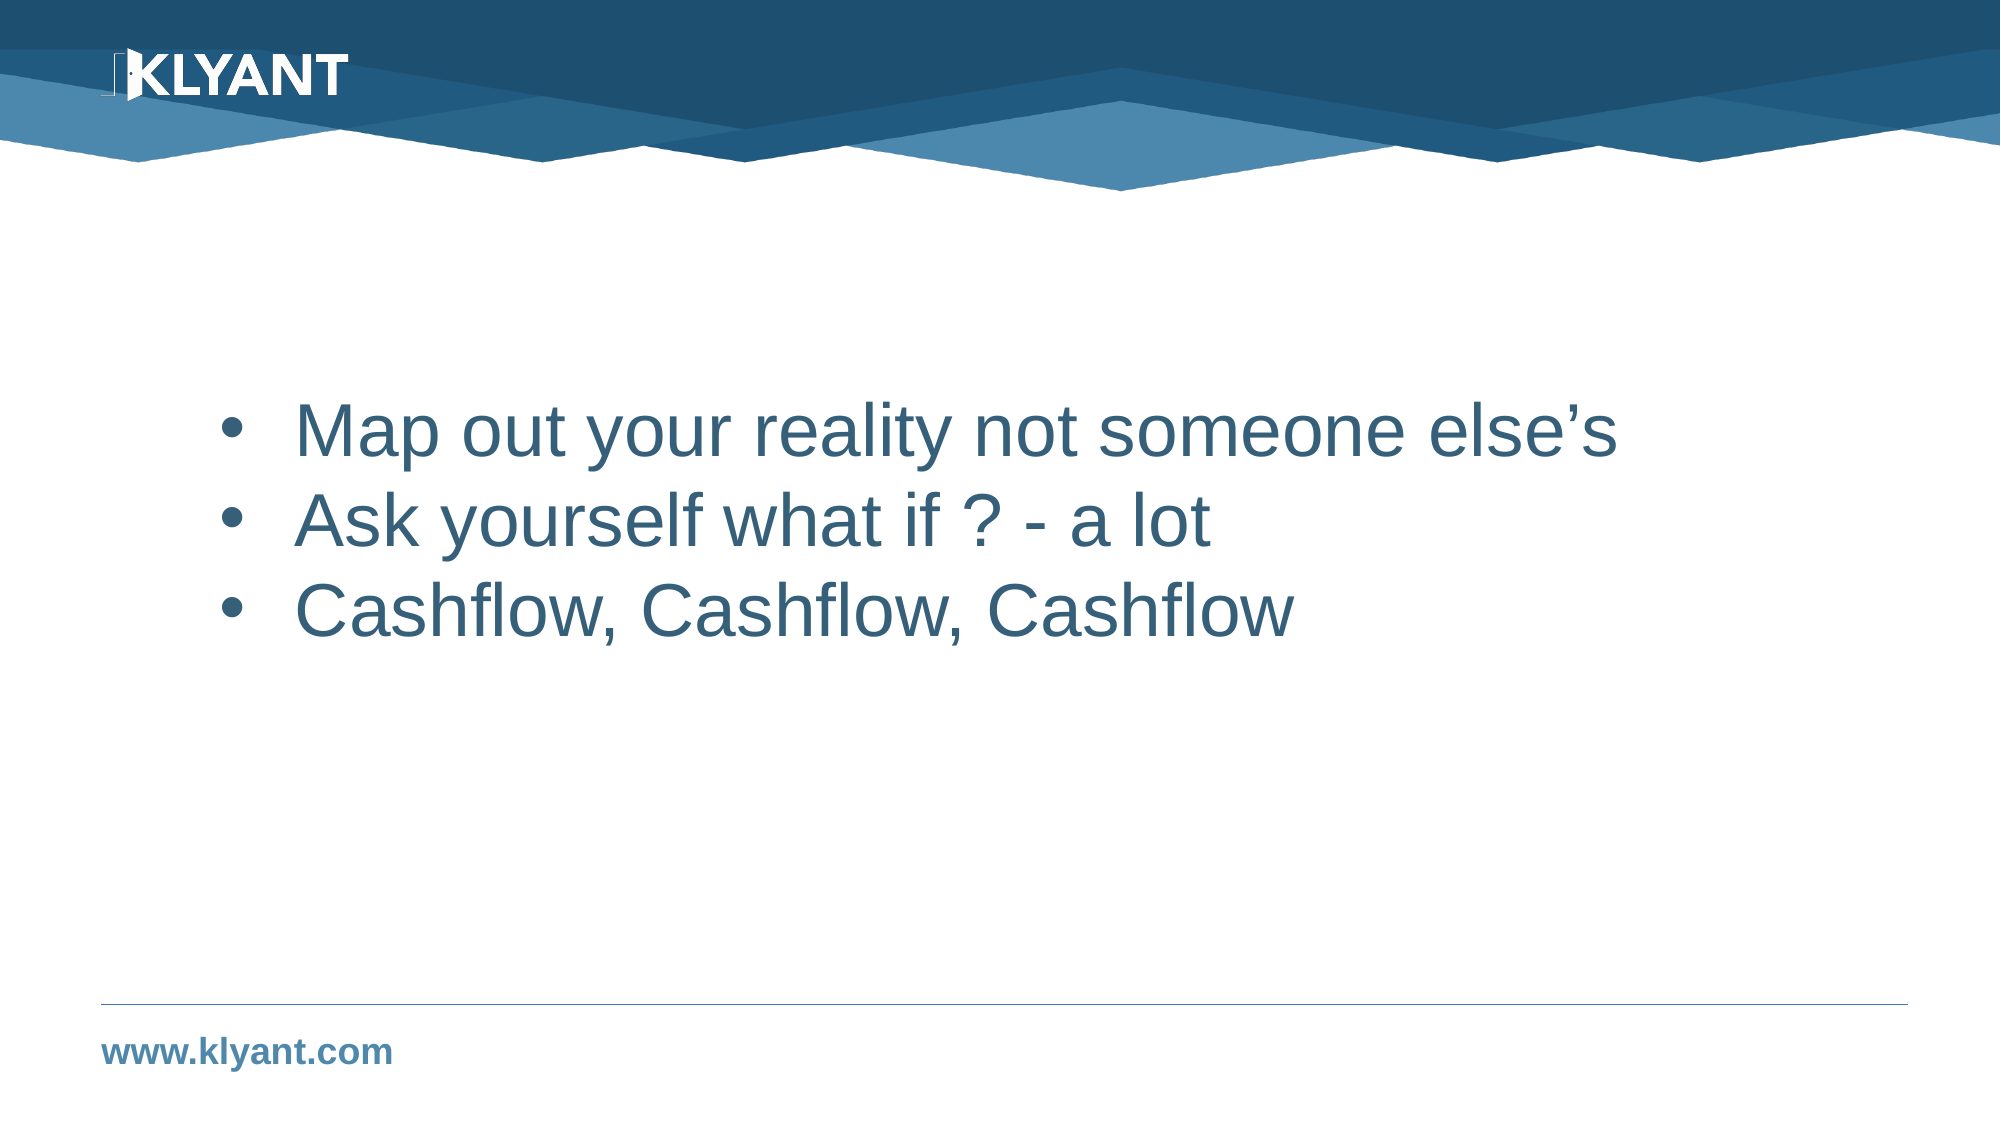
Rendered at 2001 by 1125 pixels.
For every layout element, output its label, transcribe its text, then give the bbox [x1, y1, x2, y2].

text_box Map out your reality not someone else’s Ask yourself what if ? - a lot Cashflow, Cashflow, Cashflow [205, 373, 2000, 739]
picture [0, 0, 2000, 200]
